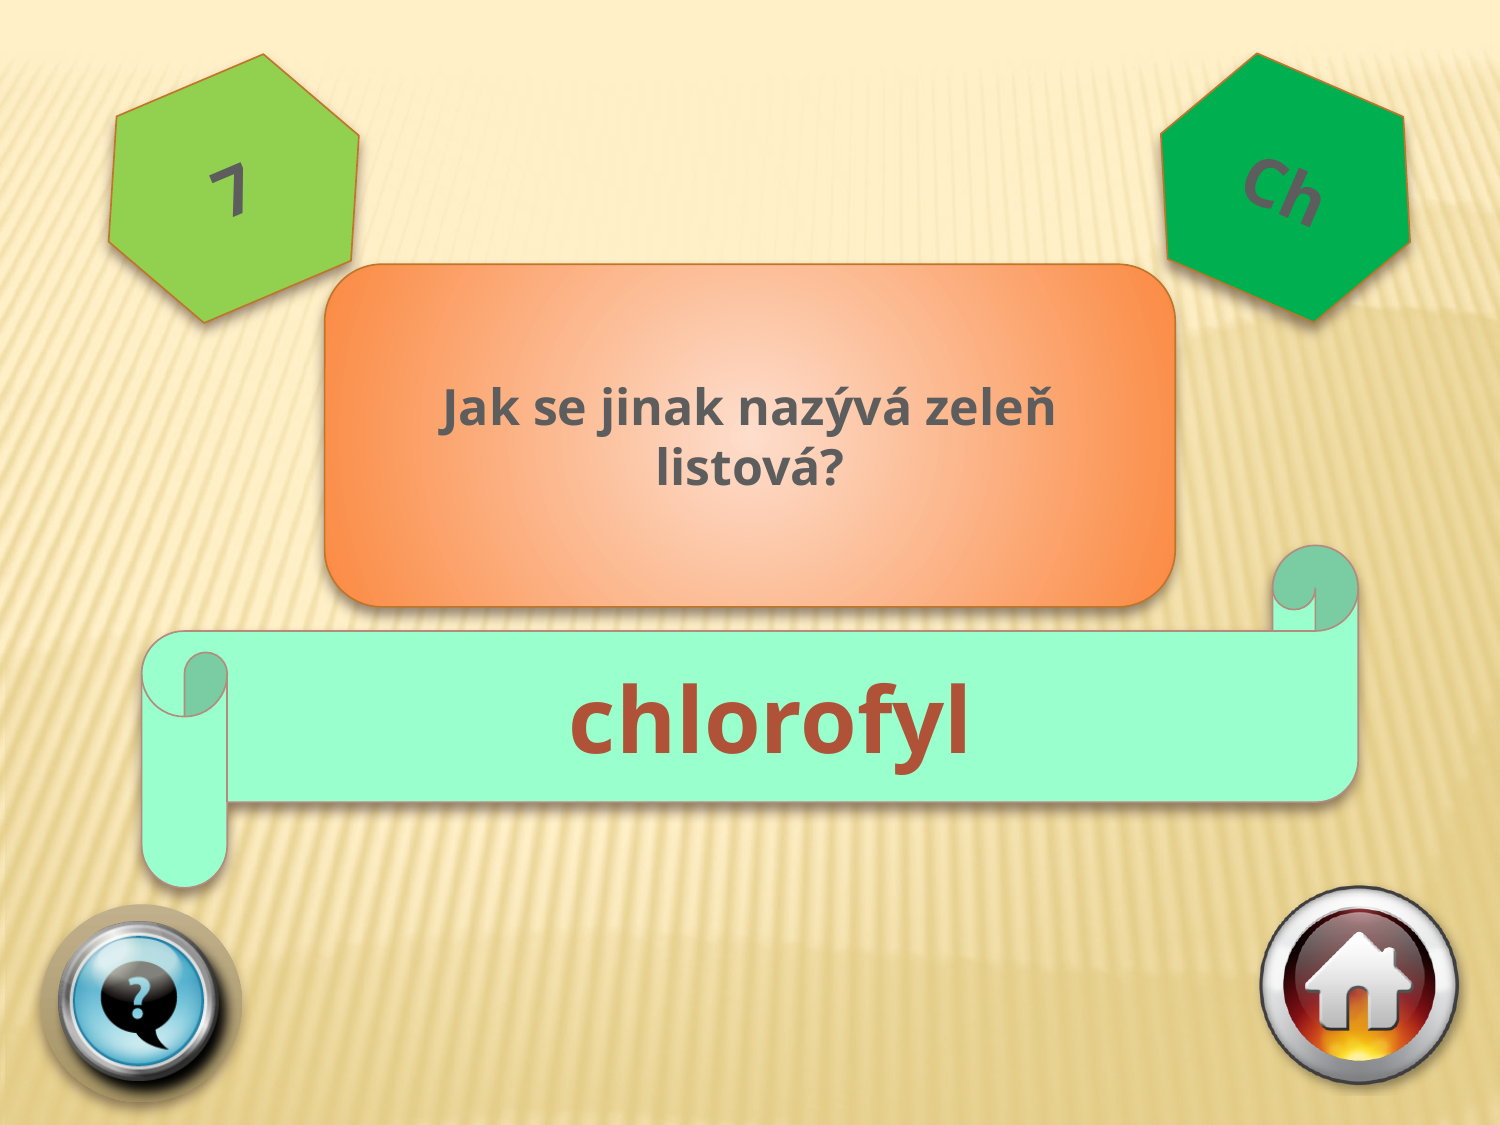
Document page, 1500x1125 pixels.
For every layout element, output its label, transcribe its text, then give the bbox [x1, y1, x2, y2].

text_box Ch [1160, 52, 1411, 324]
picture [1246, 873, 1470, 1096]
text_box chlorofyl [140, 544, 1360, 889]
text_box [40, 903, 243, 1106]
text_box 7 [107, 53, 360, 324]
text_box Jak se jinak nazývá zeleň listová? [323, 263, 1177, 608]
